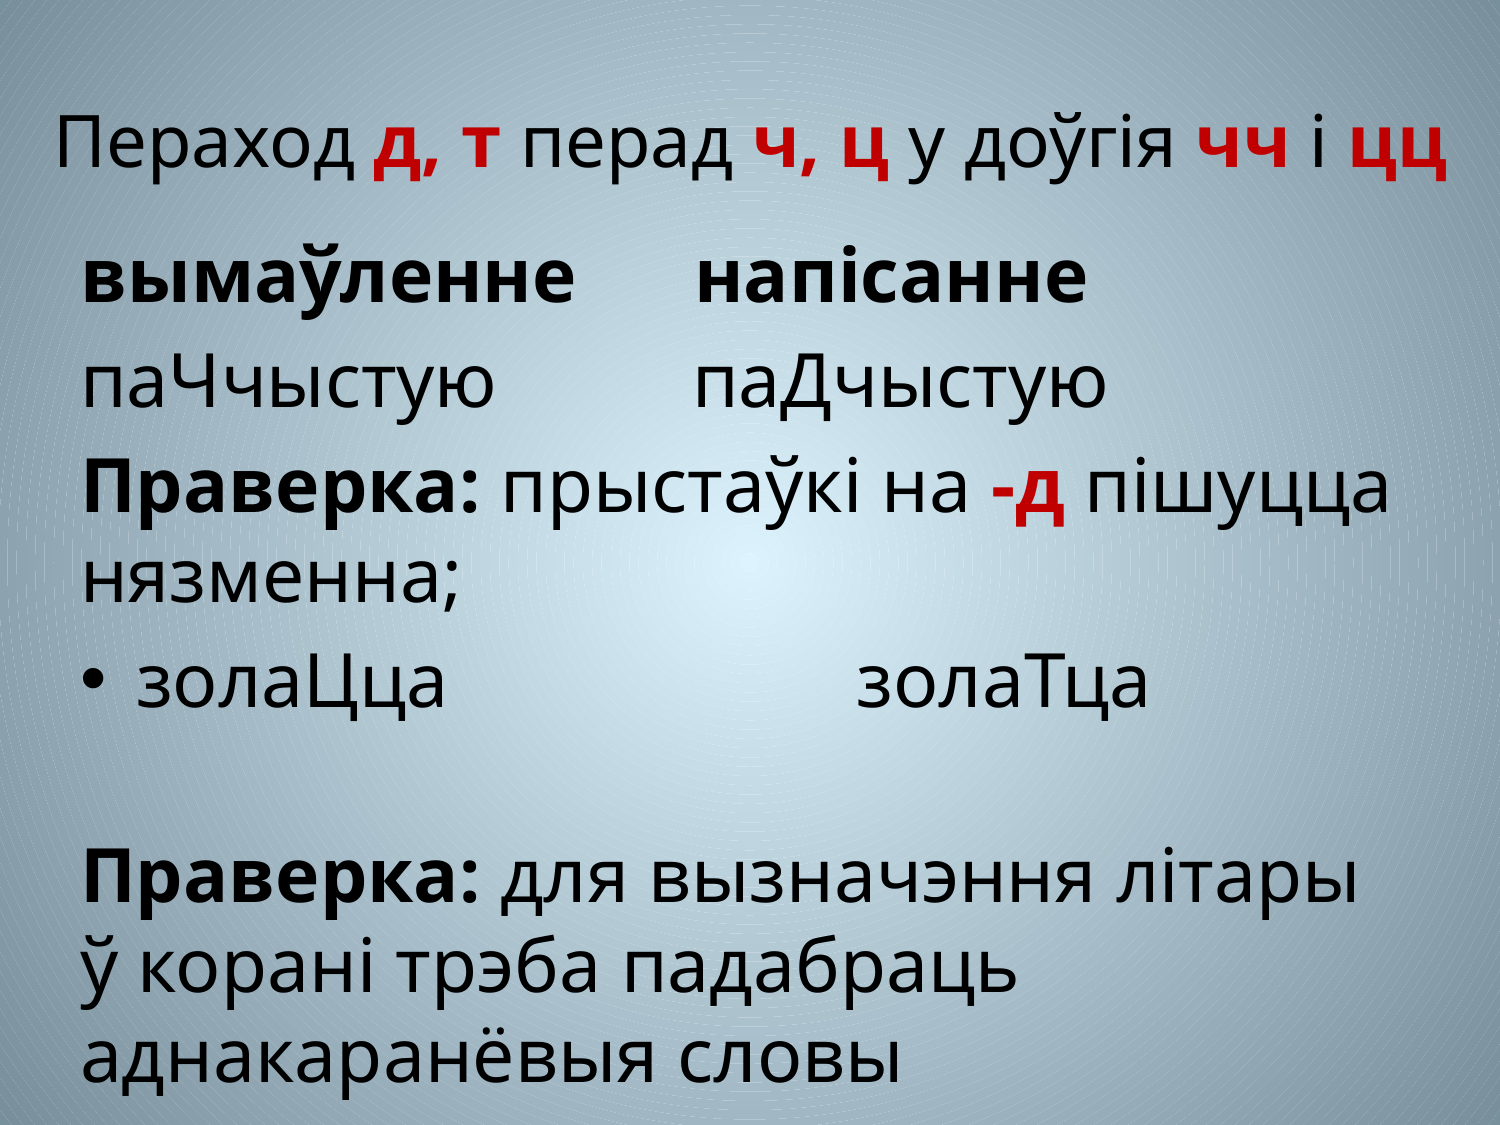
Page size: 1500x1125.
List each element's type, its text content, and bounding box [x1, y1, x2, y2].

title Пераход д, т перад ч, ц у доўгія чч і цц [29, 45, 1471, 233]
list вымаўленне напісанне паЧчыстую паДчыстую Праверка: прыстаўкі на -д пішуцца нязменна; золаЦца золаТца Праверка: для вызначэння літары ў корані трэба падабраць аднакаранёвыя словы [64, 219, 1425, 1005]
